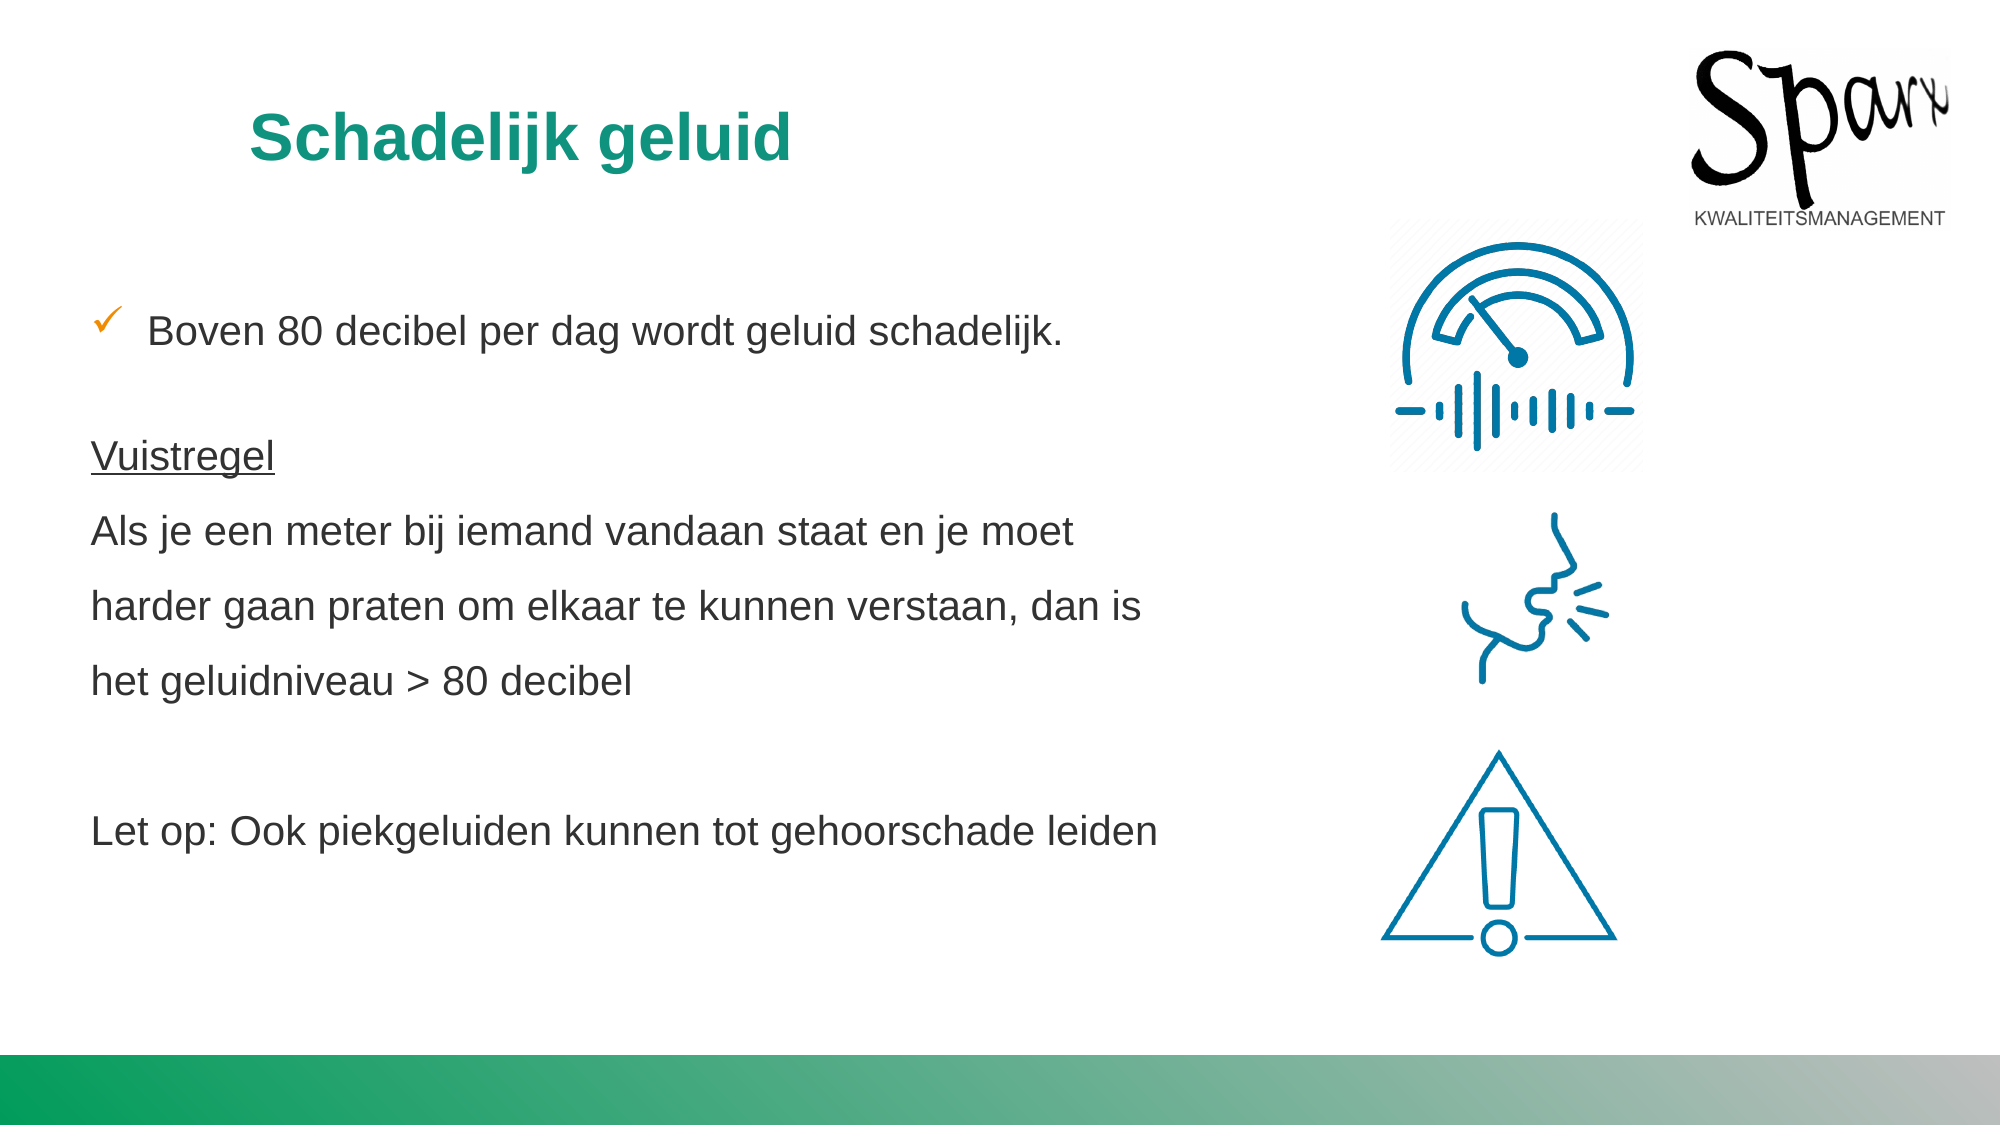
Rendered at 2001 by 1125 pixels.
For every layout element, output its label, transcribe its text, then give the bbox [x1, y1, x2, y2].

text_box [0, 1055, 2000, 1125]
text_box Boven 80 decibel per dag wordt geluid schadelijk. Vuistregel Als je een meter bij iemand vandaan staat en je moet harder gaan praten om elkaar te kunnen verstaan, dan is het geluidniveau > 80 decibel Let op: Ook piekgeluiden kunnen tot gehoorschade leiden [75, 271, 1350, 1055]
picture [1258, 219, 1734, 1108]
title Schadelijk geluid [234, 0, 1006, 318]
picture [1688, 48, 1951, 231]
